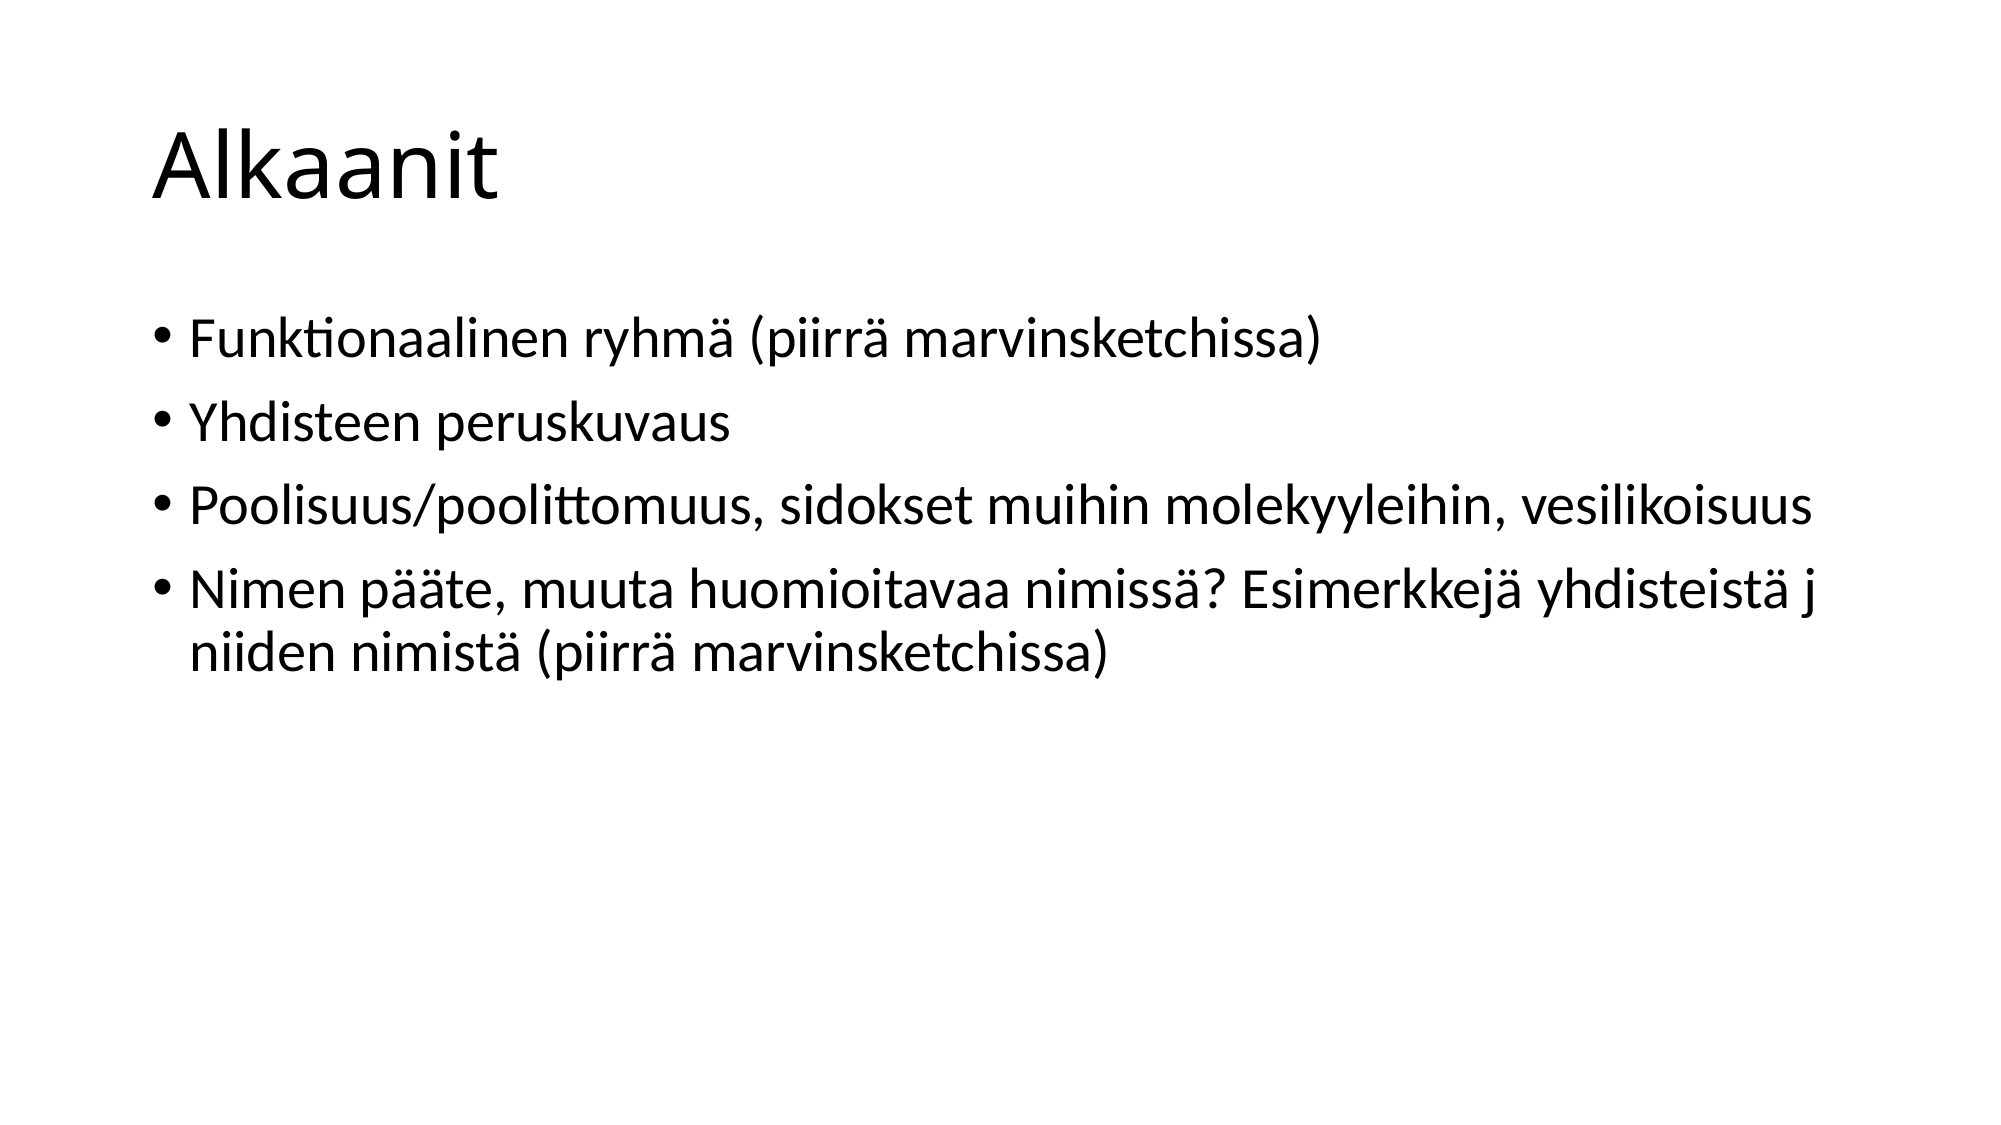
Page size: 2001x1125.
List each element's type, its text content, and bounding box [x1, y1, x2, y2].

title Alkaanit [137, 59, 1863, 278]
list Funktionaalinen ryhmä (piirrä marvinsketchissa) Yhdisteen peruskuvaus Poolisuus/poolittomuus, sidokset muihin molekyyleihin, vesilikoisuus Nimen pääte, muuta huomioitavaa nimissä? Esimerkkejä yhdisteistä j niiden nimistä (piirrä marvinsketchissa) [137, 299, 1863, 1014]
